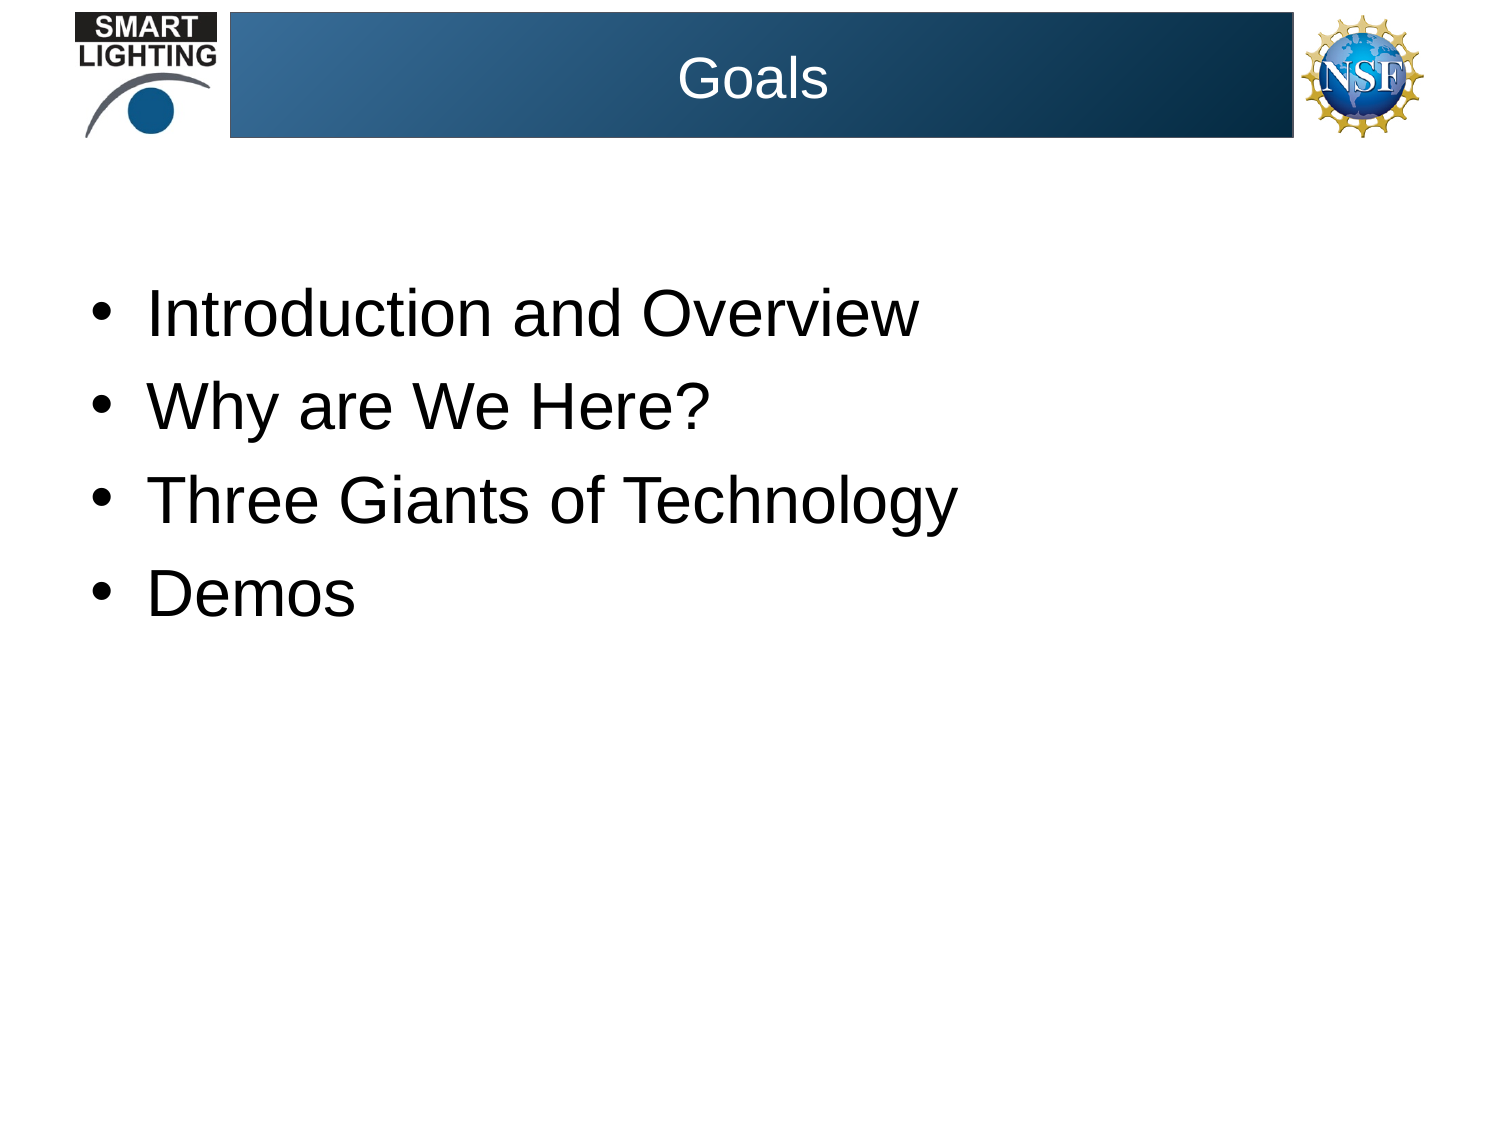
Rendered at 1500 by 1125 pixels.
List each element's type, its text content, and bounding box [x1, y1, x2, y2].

list Introduction and Overview Why are We Here? Three Giants of Technology Demos [74, 262, 1426, 1006]
title Goals [230, 12, 1294, 138]
picture [75, 12, 217, 138]
picture [1299, 12, 1425, 139]
